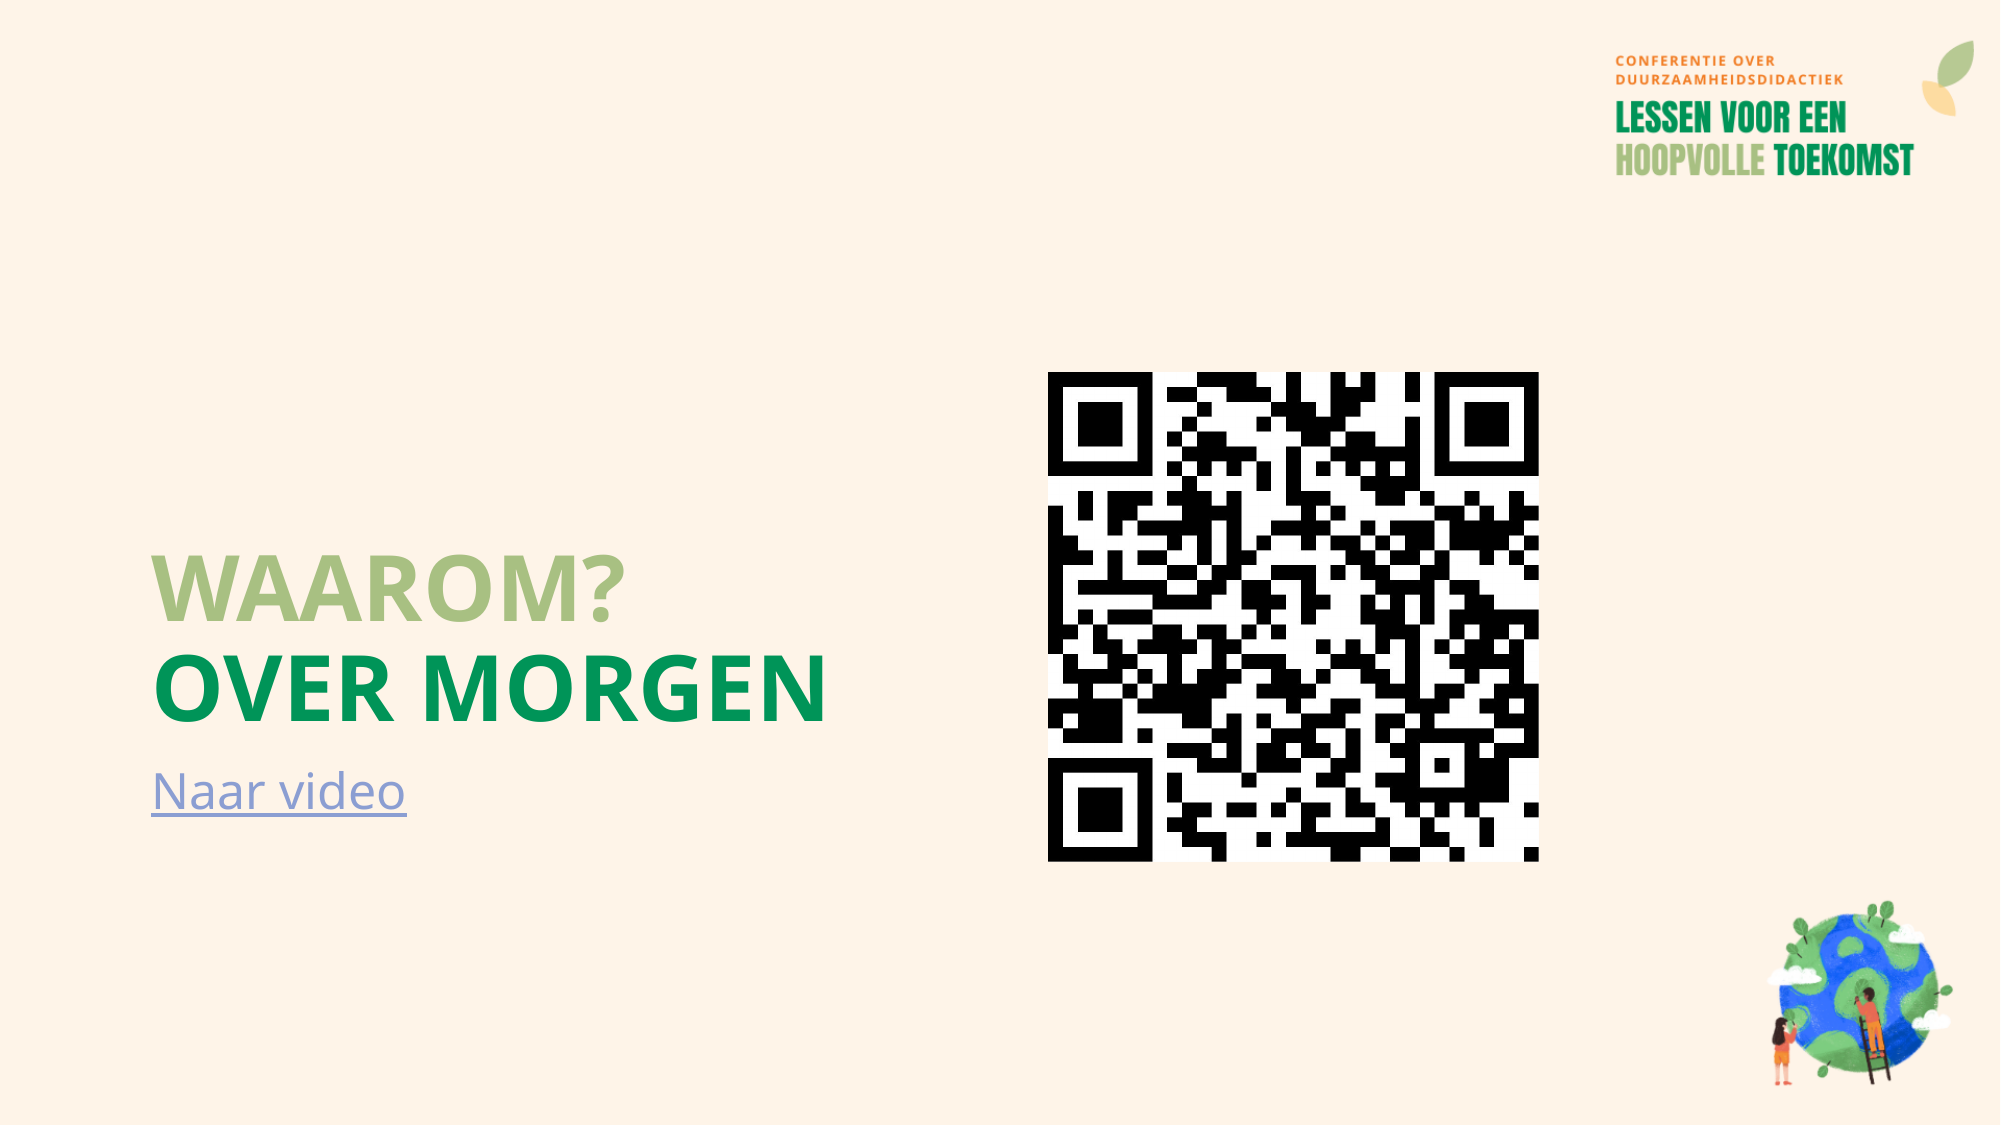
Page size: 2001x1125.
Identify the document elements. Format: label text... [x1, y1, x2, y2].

title WAAROM? OVER MORGEN [136, 280, 1862, 749]
list Naar video [136, 752, 1862, 999]
picture [0, 0, 2001, 1125]
